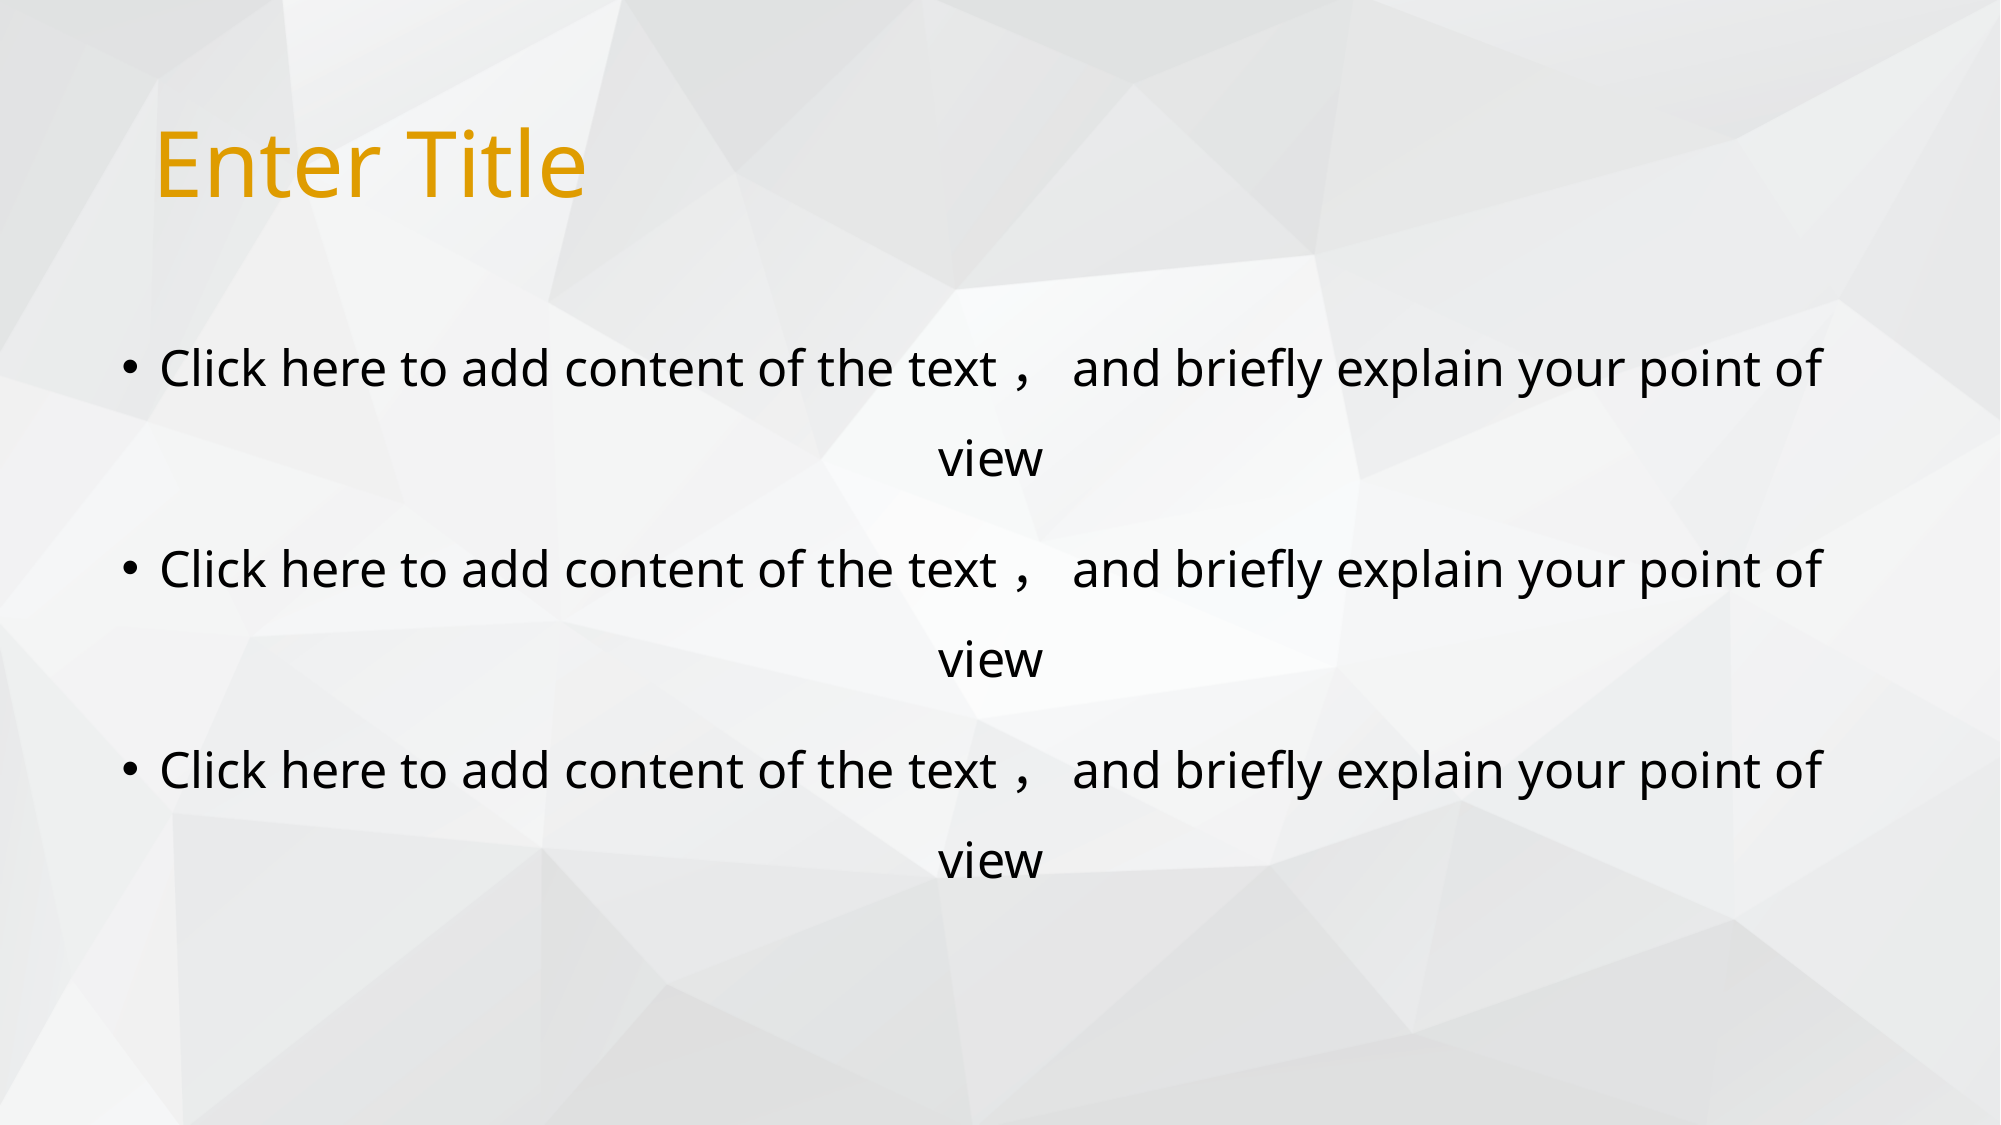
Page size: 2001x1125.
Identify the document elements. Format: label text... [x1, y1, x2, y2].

text_box Click here to add content of the text，and briefly explain your point of view Click here to add content of the text，and briefly explain your point of view Click here to add content of the text，and briefly explain your point of view [74, 299, 1870, 1014]
picture [0, 0, 2001, 1125]
text_box Enter Title [137, 59, 1863, 277]
